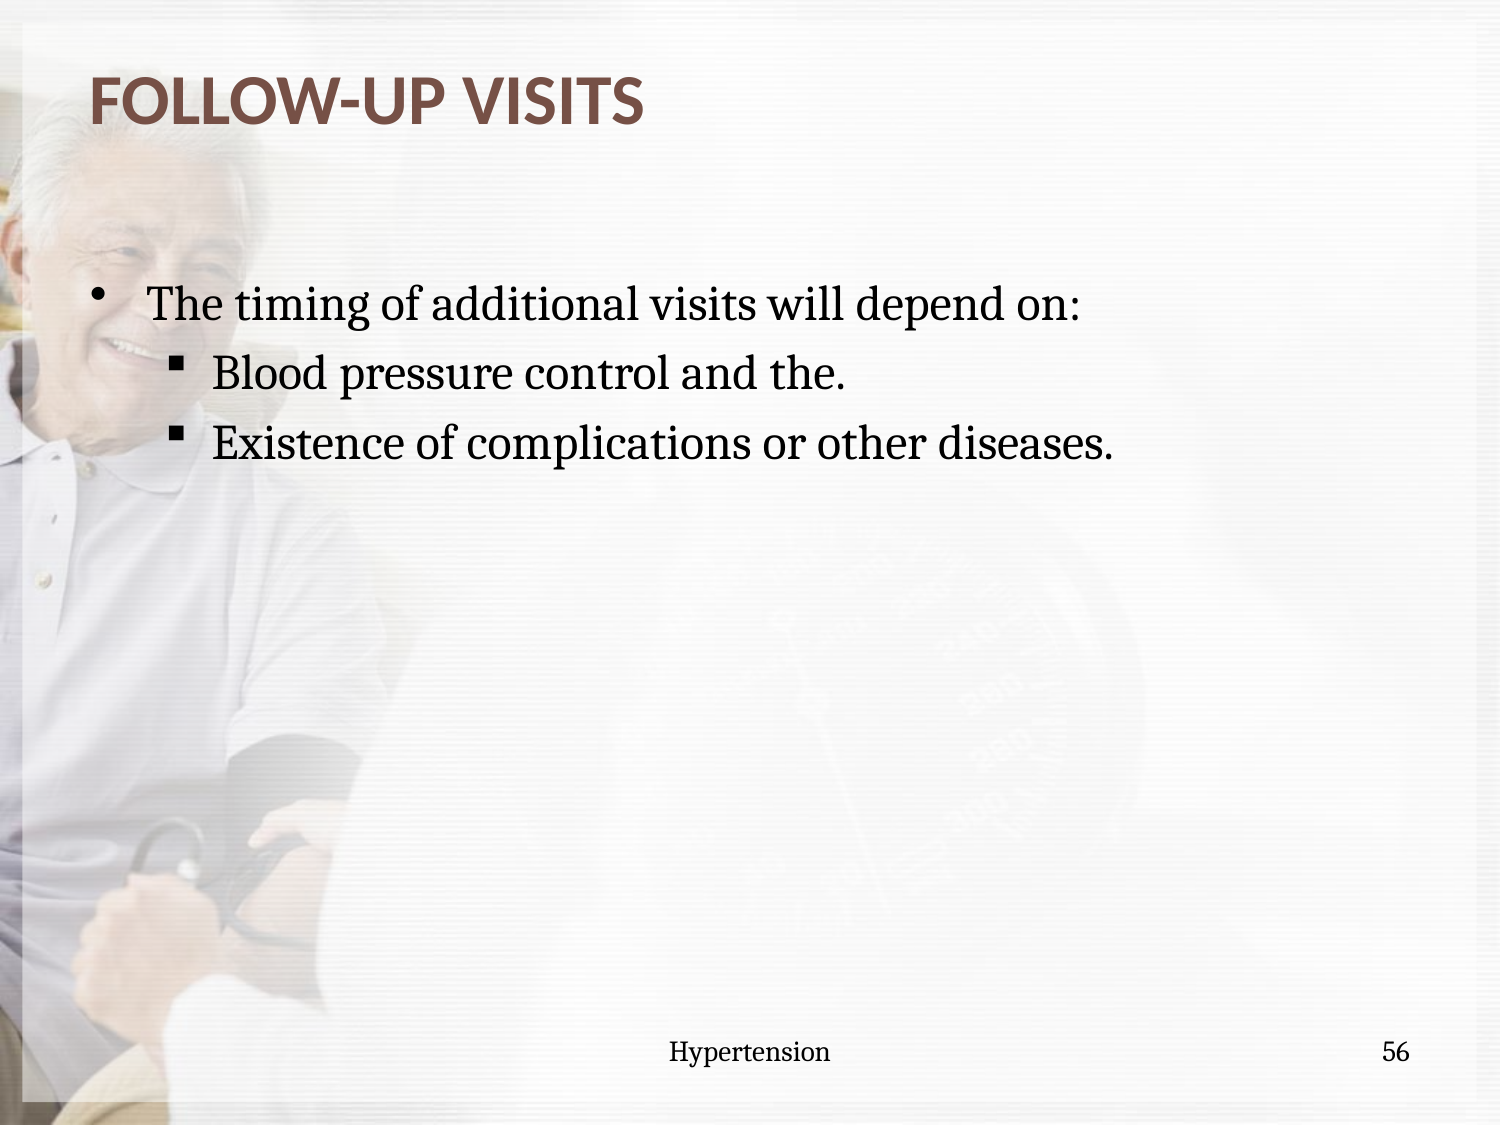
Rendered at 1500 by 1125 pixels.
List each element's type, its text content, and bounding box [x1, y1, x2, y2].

slide_number 56 [1074, 1024, 1426, 1103]
picture [0, 0, 1500, 1125]
title FOLLOW-UP VISITS [74, 44, 1425, 233]
footer Hypertension [512, 1024, 988, 1103]
list The timing of additional visits will depend on: Blood pressure control and the. Existence of complications or other diseases. [74, 262, 1425, 1006]
